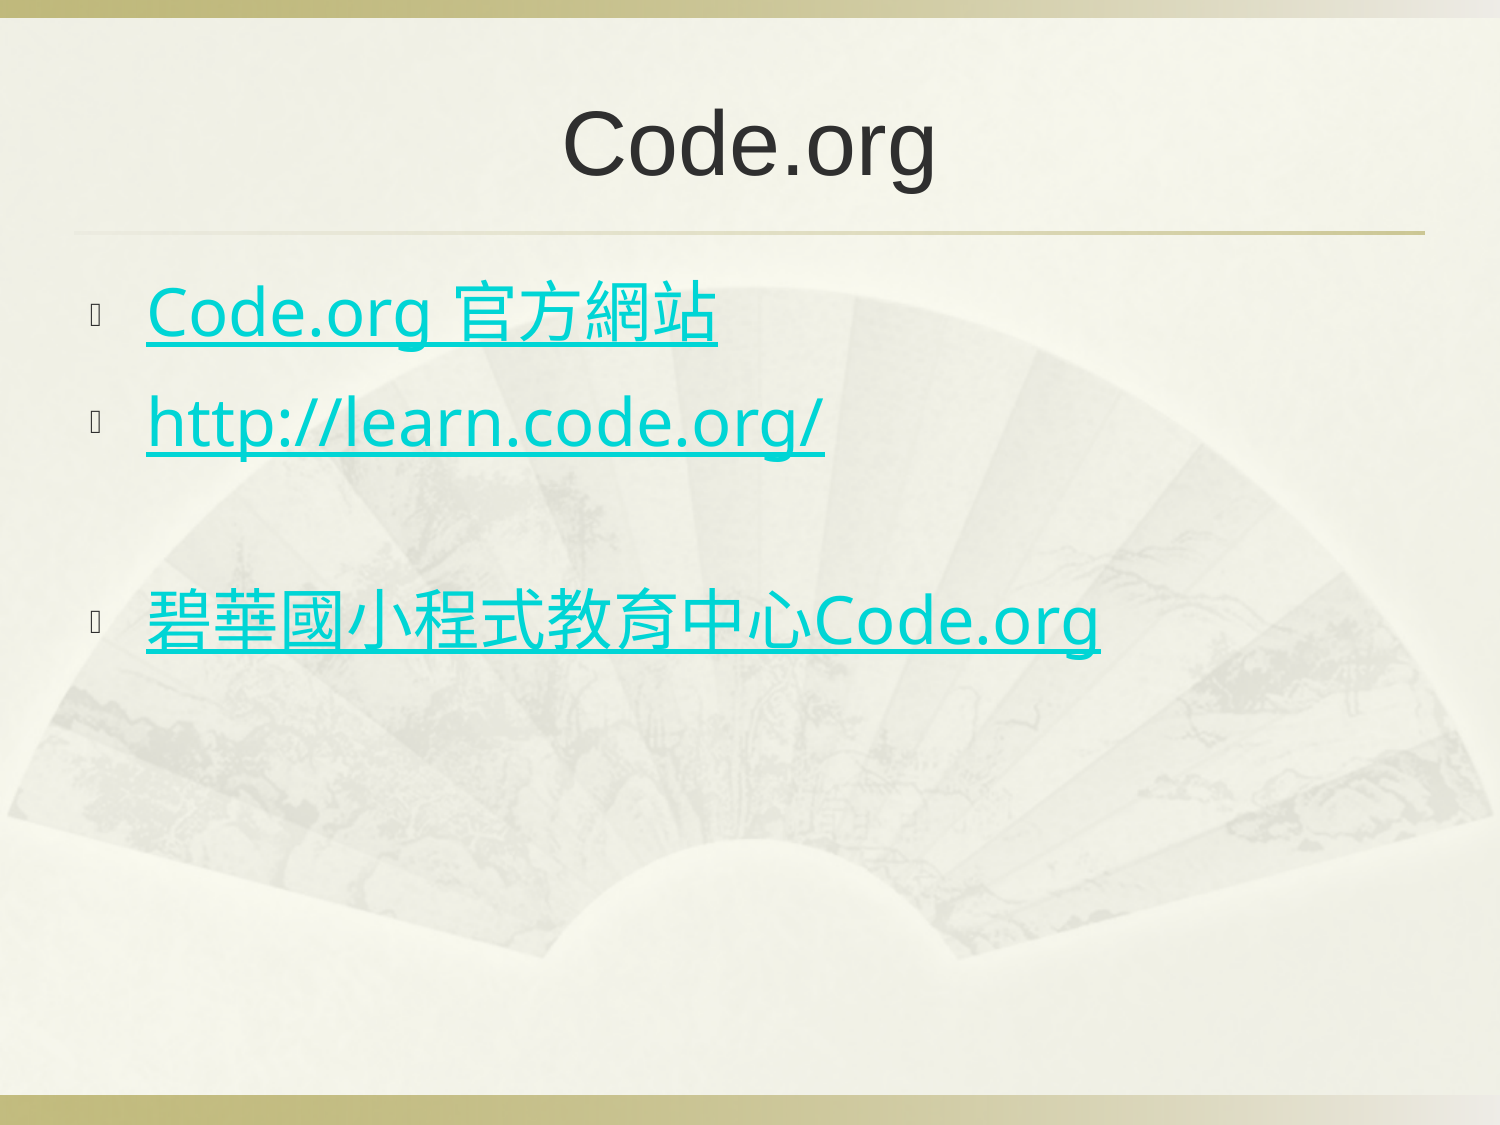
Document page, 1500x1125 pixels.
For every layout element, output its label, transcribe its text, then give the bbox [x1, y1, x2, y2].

title Code.org [75, 45, 1425, 233]
list Code.org 官方網站 http://learn.code.org/ 碧華國小程式教育中心Code.org [75, 262, 1425, 1032]
